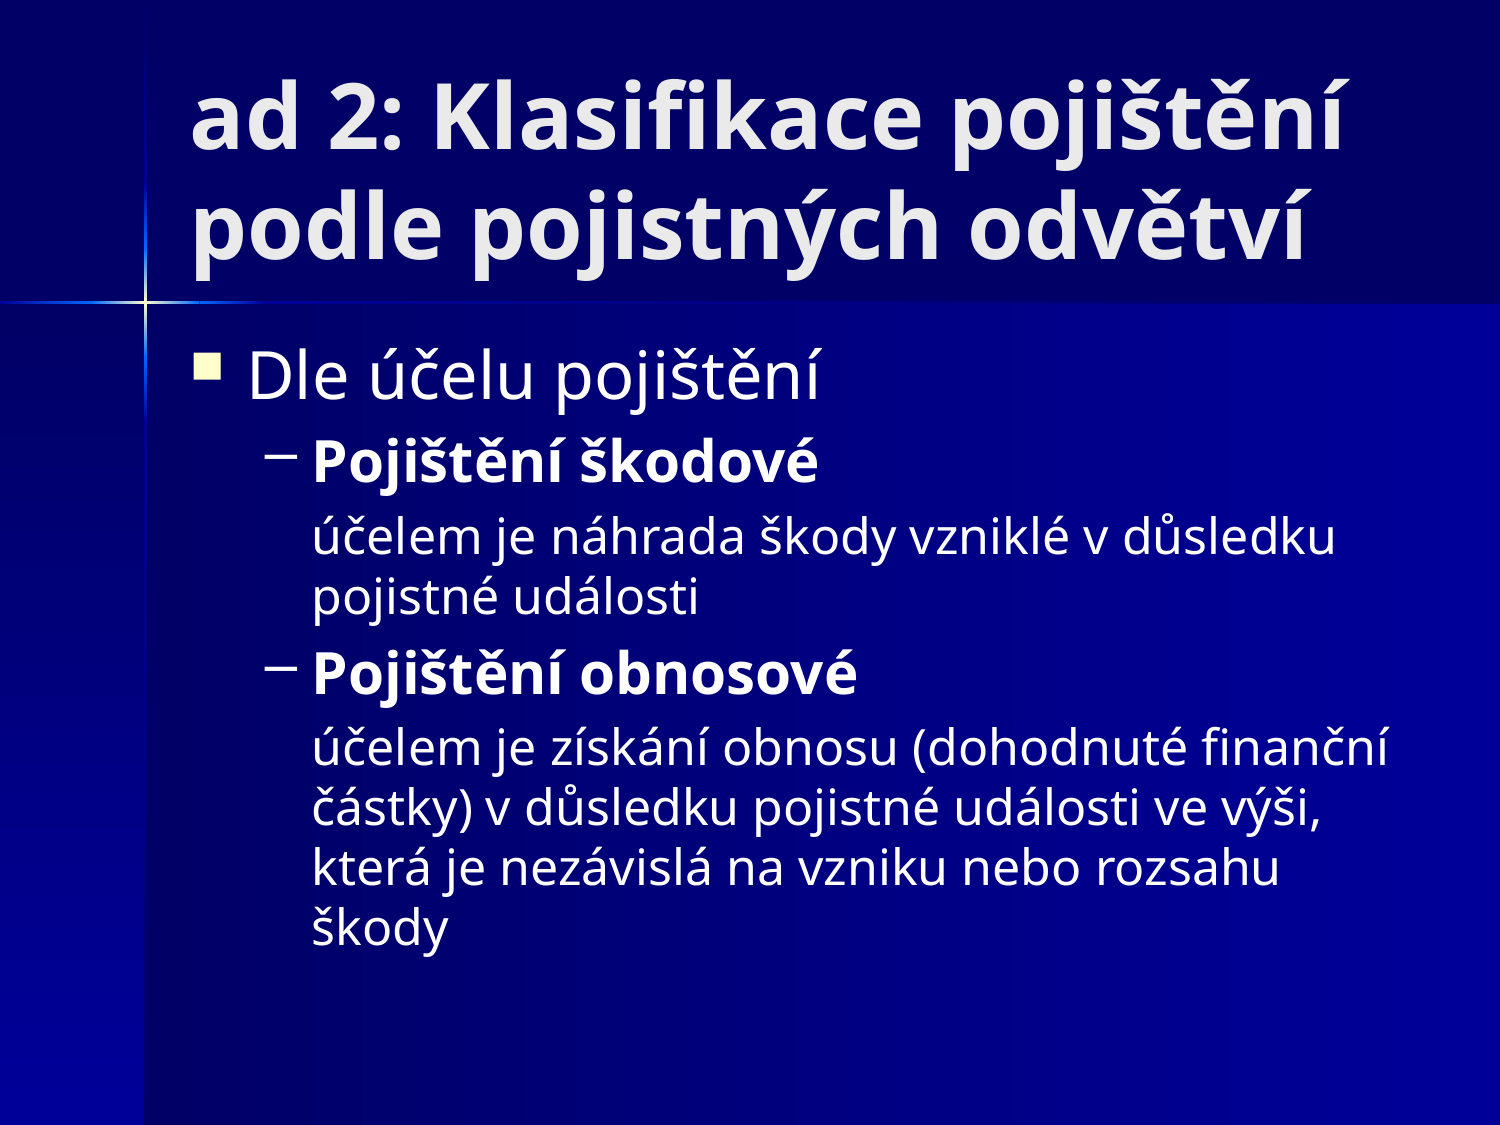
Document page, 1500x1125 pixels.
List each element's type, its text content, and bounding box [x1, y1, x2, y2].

list Dle účelu pojištění Pojištění škodové účelem je náhrada škody vzniklé v důsledku pojistné události Pojištění obnosové účelem je získání obnosu (dohodnuté finanční částky) v důsledku pojistné události ve výši, která je nezávislá na vzniku nebo rozsahu škody [174, 324, 1413, 1000]
title ad 2: Klasifikace pojištění podle pojistných odvětví [174, 50, 1413, 285]
